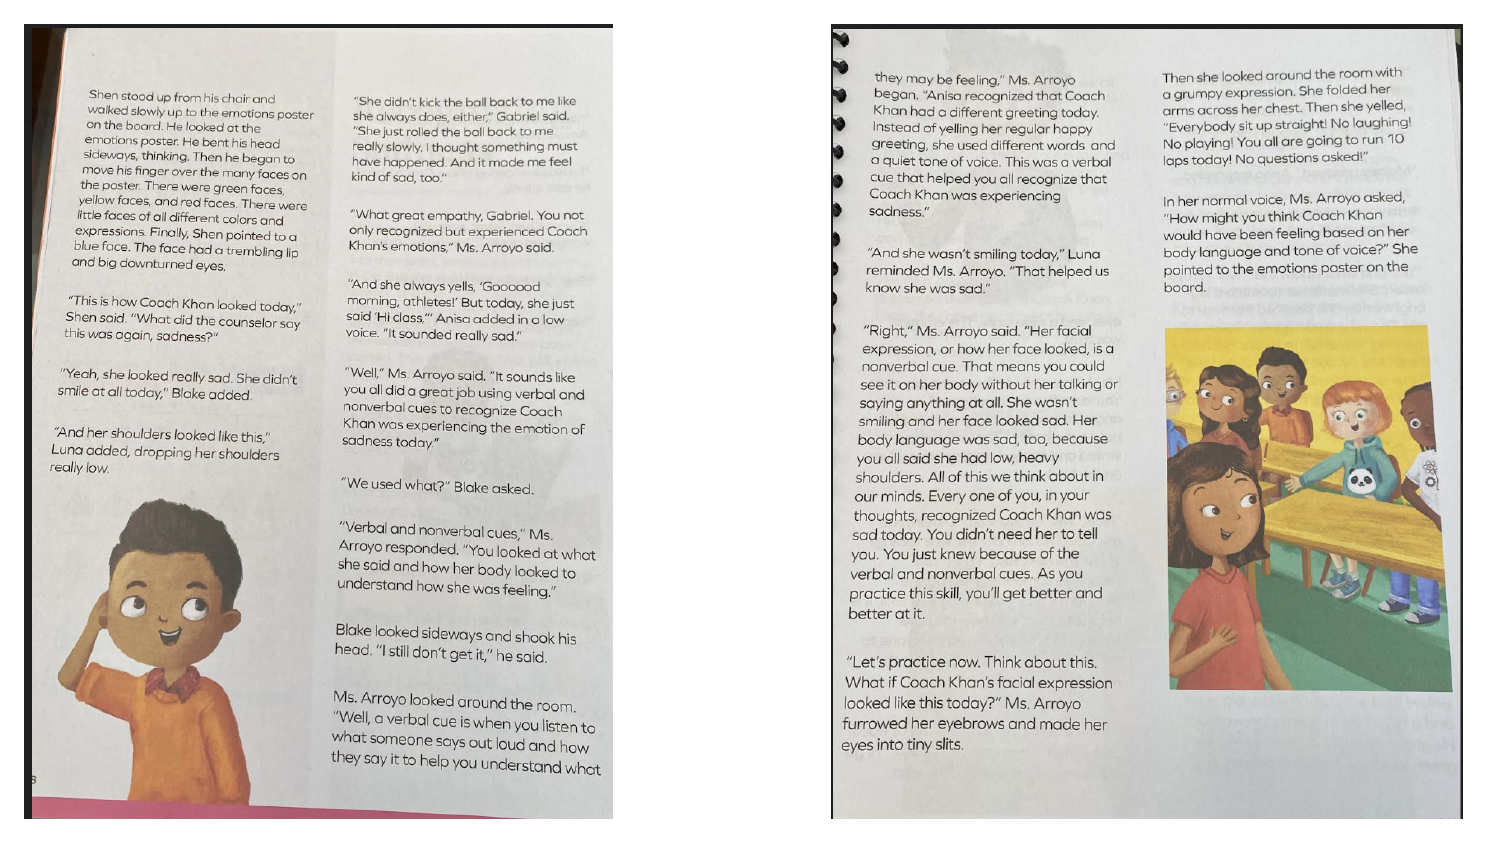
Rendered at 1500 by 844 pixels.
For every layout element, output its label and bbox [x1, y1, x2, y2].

picture [831, 24, 1463, 819]
picture [24, 24, 613, 819]
